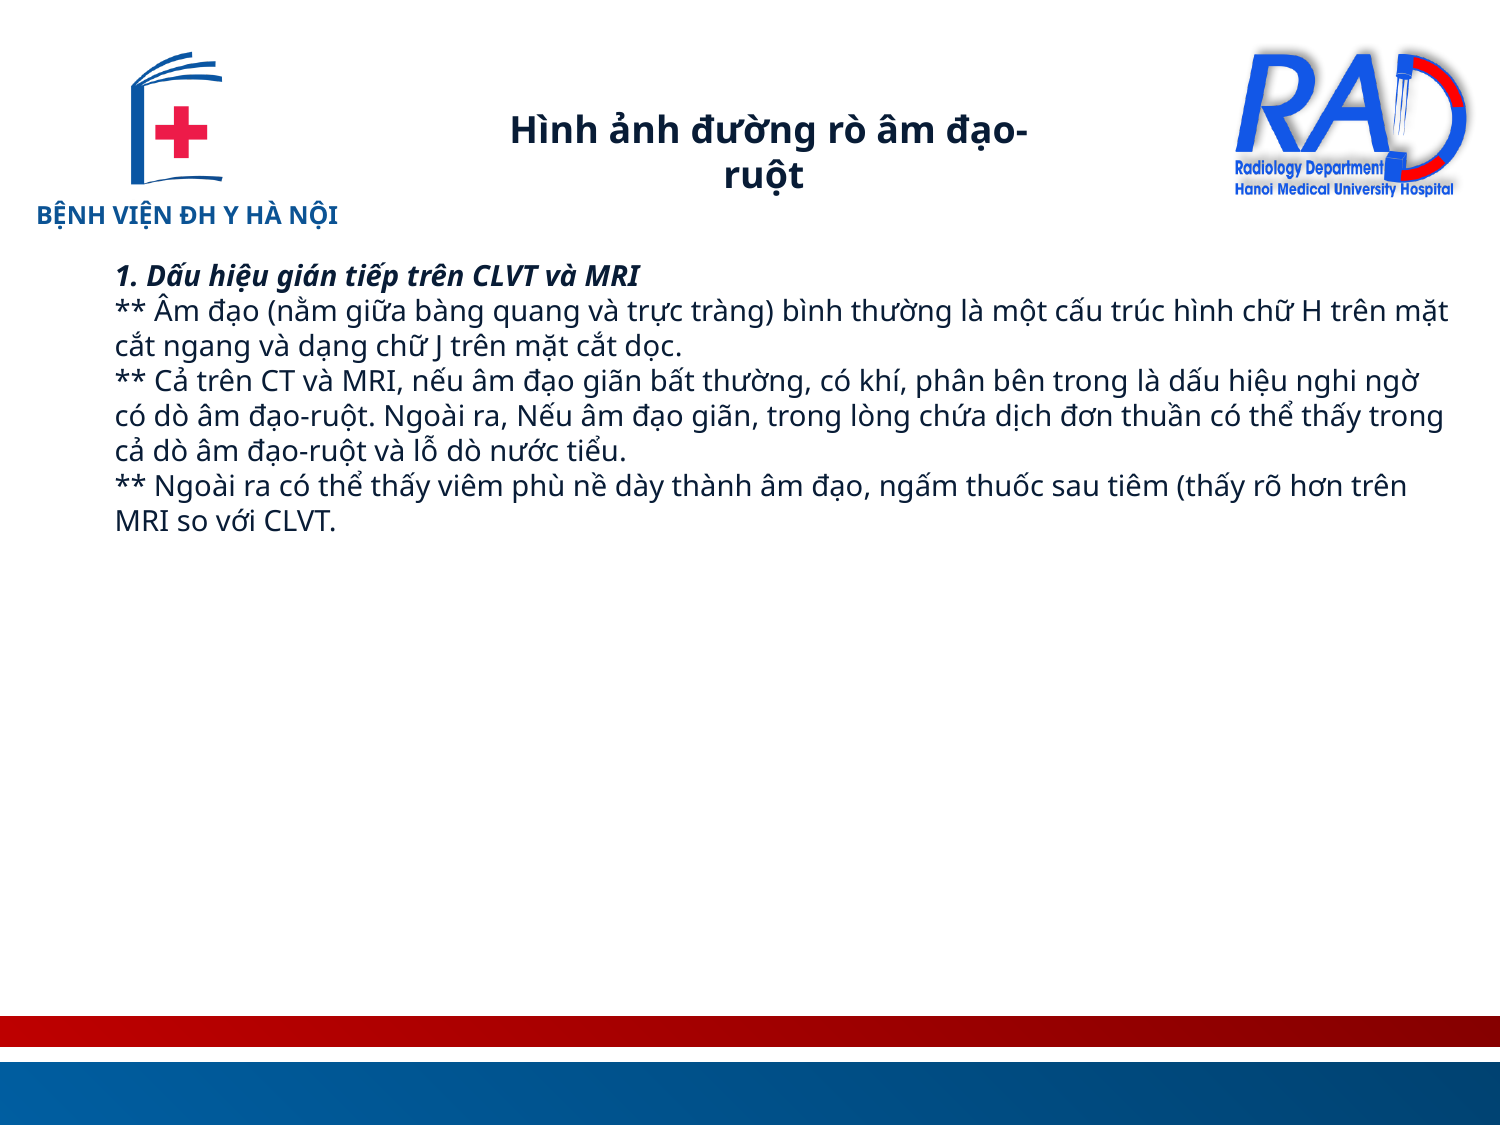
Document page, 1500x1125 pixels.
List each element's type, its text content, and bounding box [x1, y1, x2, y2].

text_box 1. Dấu hiệu gián tiếp trên CLVT và MRI ** Âm đạo (nằm giữa bàng quang và trực tràng) bình thường là một cấu trúc hình chữ H trên mặt cắt ngang và dạng chữ J trên mặt cắt dọc. ** Cả trên CT và MRI, nếu âm đạo giãn bất thường, có khí, phân bên trong là dấu hiệu nghi ngờ có dò âm đạo-ruột. Ngoài ra, Nếu âm đạo giãn, trong lòng chứa dịch đơn thuần có thể thấy trong cả dò âm đạo-ruột và lỗ dò nước tiểu. ** Ngoài ra có thể thấy viêm phù nề dày thành âm đạo, ngấm thuốc sau tiêm (thấy rõ hơn trên MRI so với CLVT. [99, 249, 1471, 545]
picture [1224, 49, 1472, 206]
text_box Hình ảnh đường rò âm đạo-ruột [462, 98, 1075, 248]
picture [75, 37, 289, 200]
